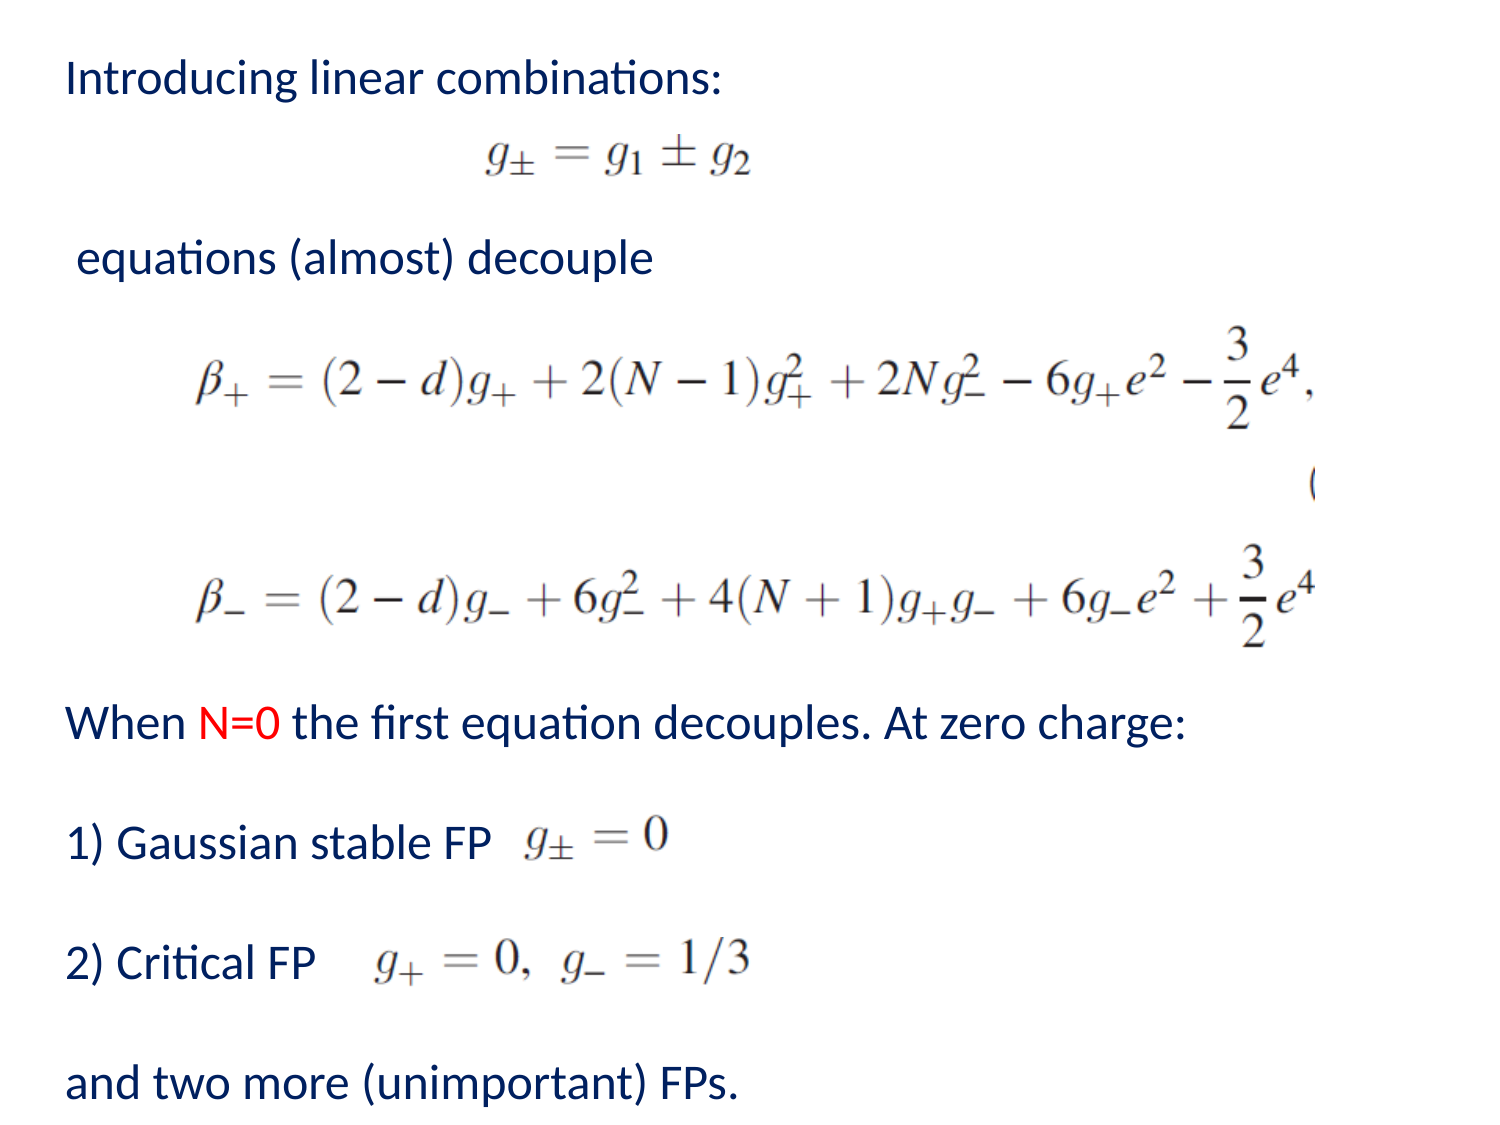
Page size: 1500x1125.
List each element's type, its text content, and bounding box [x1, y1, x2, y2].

picture [185, 324, 1315, 652]
picture [512, 812, 672, 865]
text_box Introducing linear combinations: equations (almost) decouple When N=0 the first equation decouples. At zero charge: 1) Gaussian stable FP 2) Critical FP and two more (unimportant) FPs. [49, 37, 1463, 1125]
picture [363, 937, 752, 991]
picture [482, 133, 757, 190]
